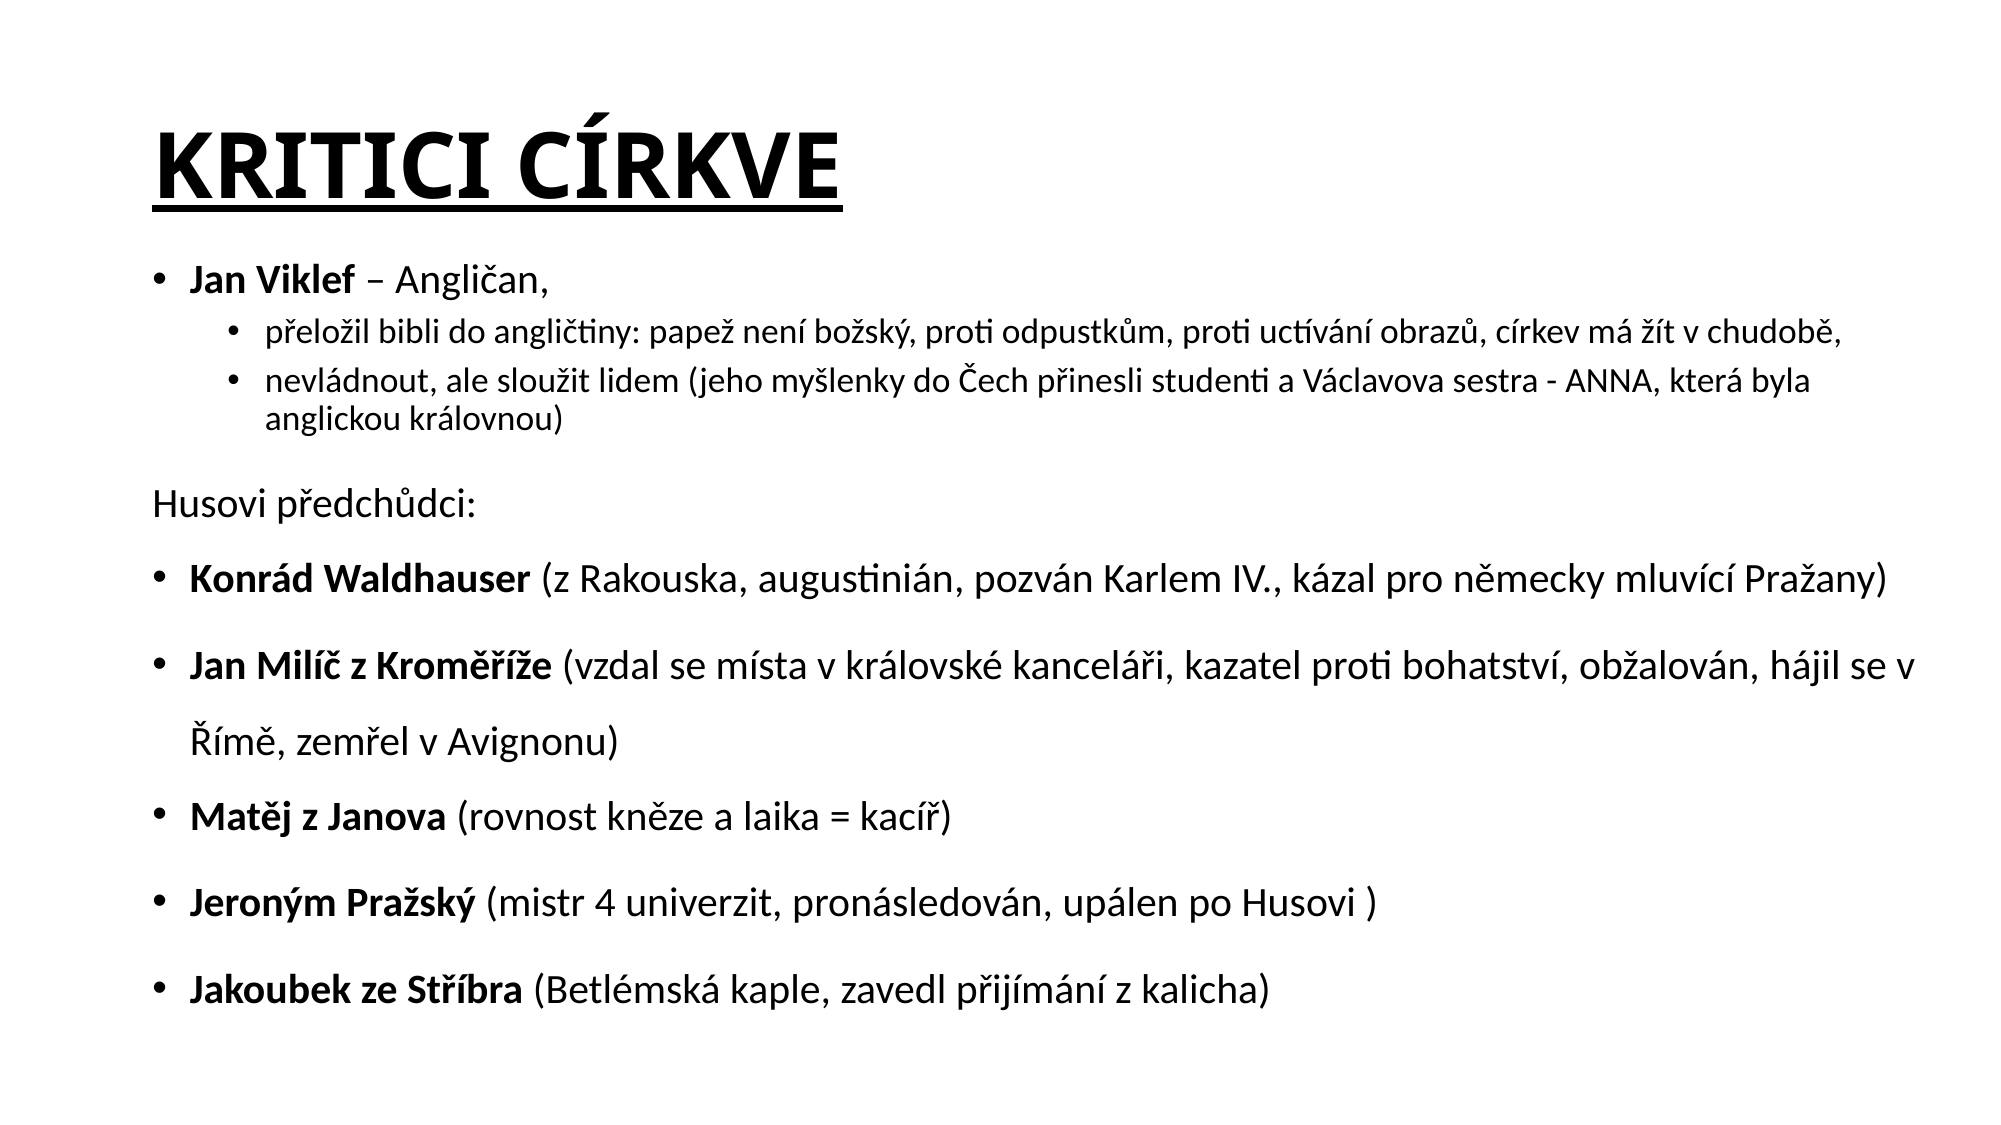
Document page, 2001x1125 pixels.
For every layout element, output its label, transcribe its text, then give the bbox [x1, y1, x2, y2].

list Jan Viklef – Angličan, přeložil bibli do angličtiny: papež není božský, proti odpustkům, proti uctívání obrazů, církev má žít v chudobě, nevládnout, ale sloužit lidem (jeho myšlenky do Čech přinesli studenti a Václavova sestra - ANNA, která byla anglickou královnou) Husovi předchůdci: Konrád Waldhauser (z Rakouska, augustinián, pozván Karlem IV., kázal pro německy mluvící Pražany) Jan Milíč z Kroměříže (vzdal se místa v královské kanceláři, kazatel proti bohatství, obžalován, hájil se v Římě, zemřel v Avignonu) Matěj z Janova (rovnost kněze a laika = kacíř) Jeroným Pražský (mistr 4 univerzit, pronásledován, upálen po Husovi ) Jakoubek ze Stříbra (Betlémská kaple, zavedl přijímání z kalicha) [137, 250, 1948, 1066]
title KRITICI CÍRKVE [137, 59, 1863, 250]
